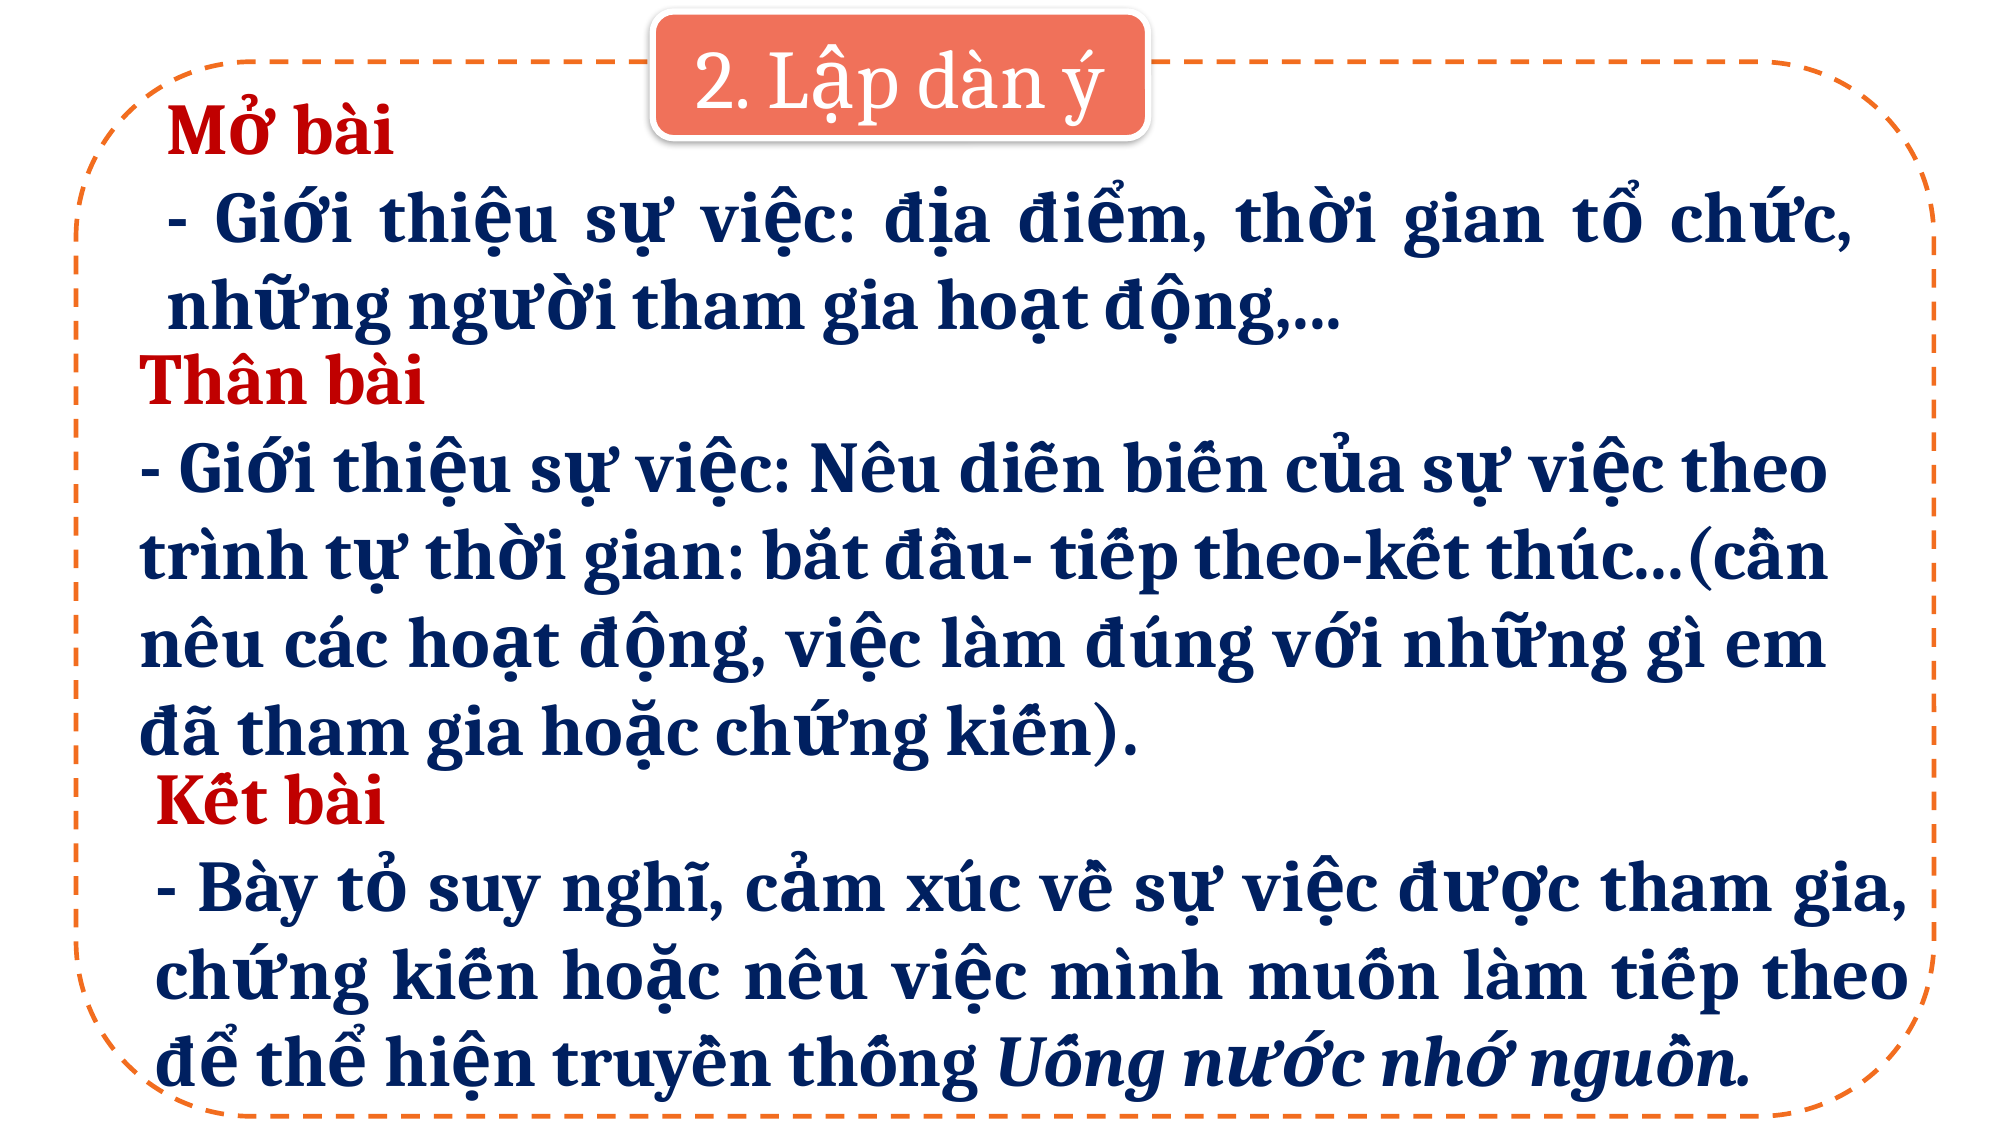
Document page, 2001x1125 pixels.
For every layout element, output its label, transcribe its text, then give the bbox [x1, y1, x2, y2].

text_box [39, 23, 1961, 1125]
text_box 2. Lập dàn ý [652, 8, 1149, 21]
